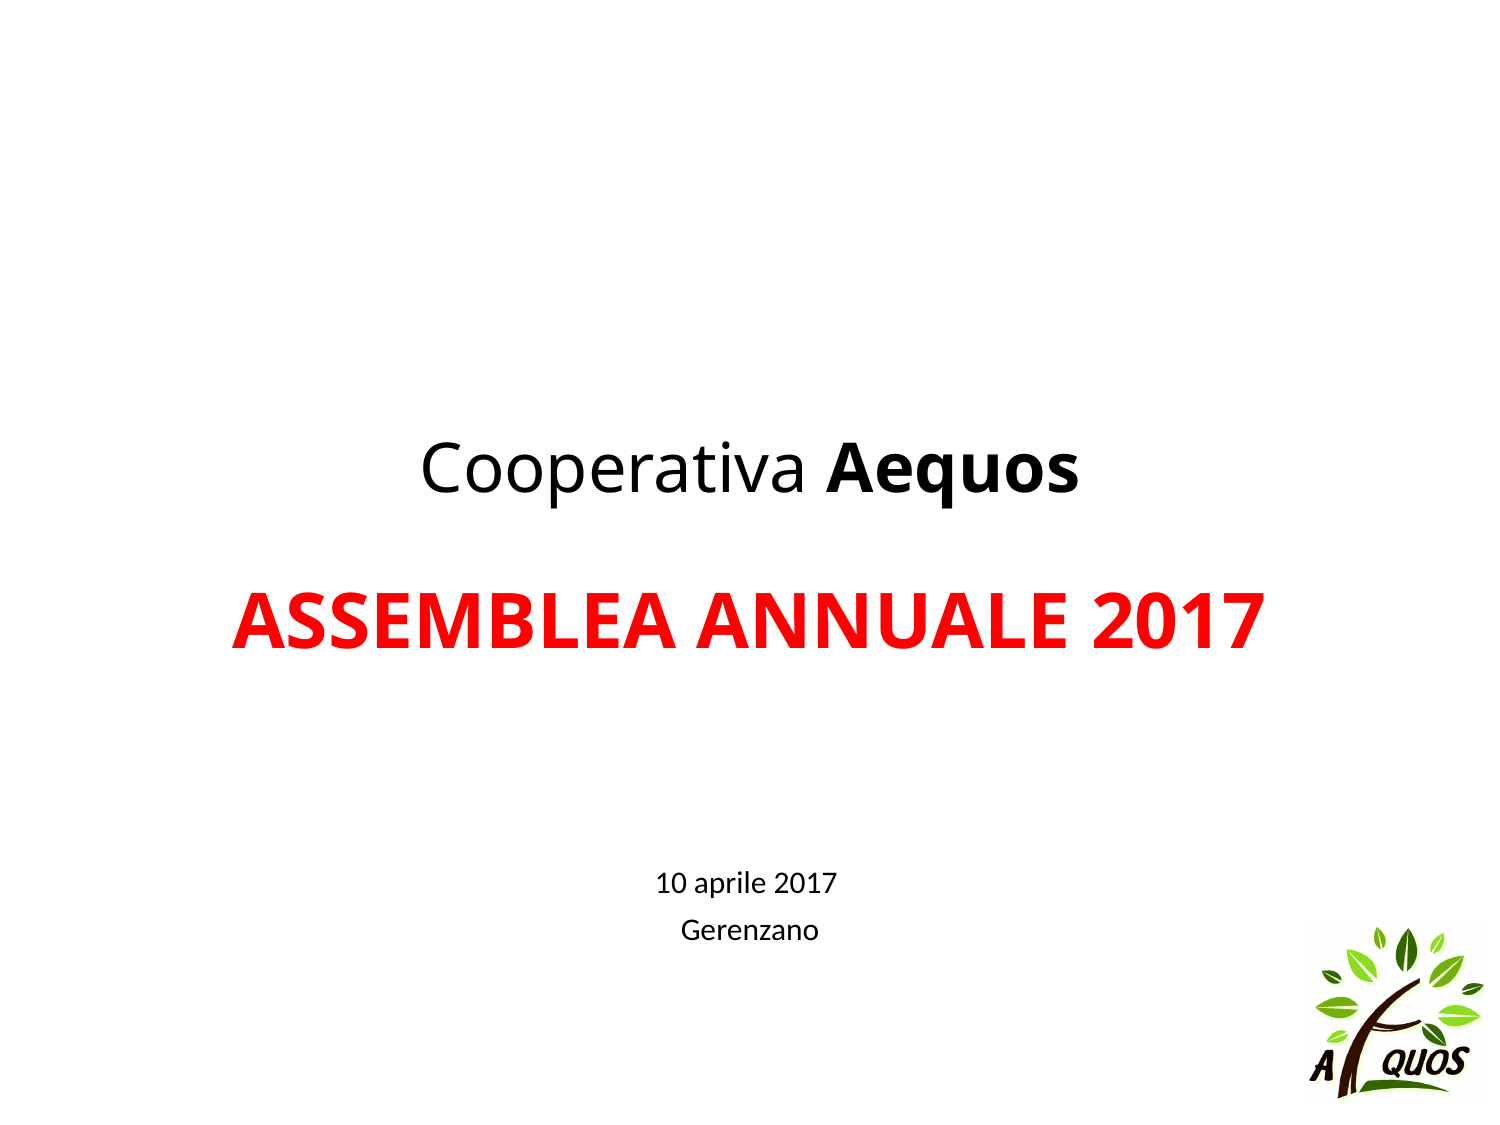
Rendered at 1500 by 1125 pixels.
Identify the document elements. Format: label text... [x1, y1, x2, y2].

subtitle 10 aprile 2017 Gerenzano [187, 858, 1313, 956]
title Cooperativa Aequos ASSEMBLEA ANNUALE 2017 [187, 378, 1313, 673]
